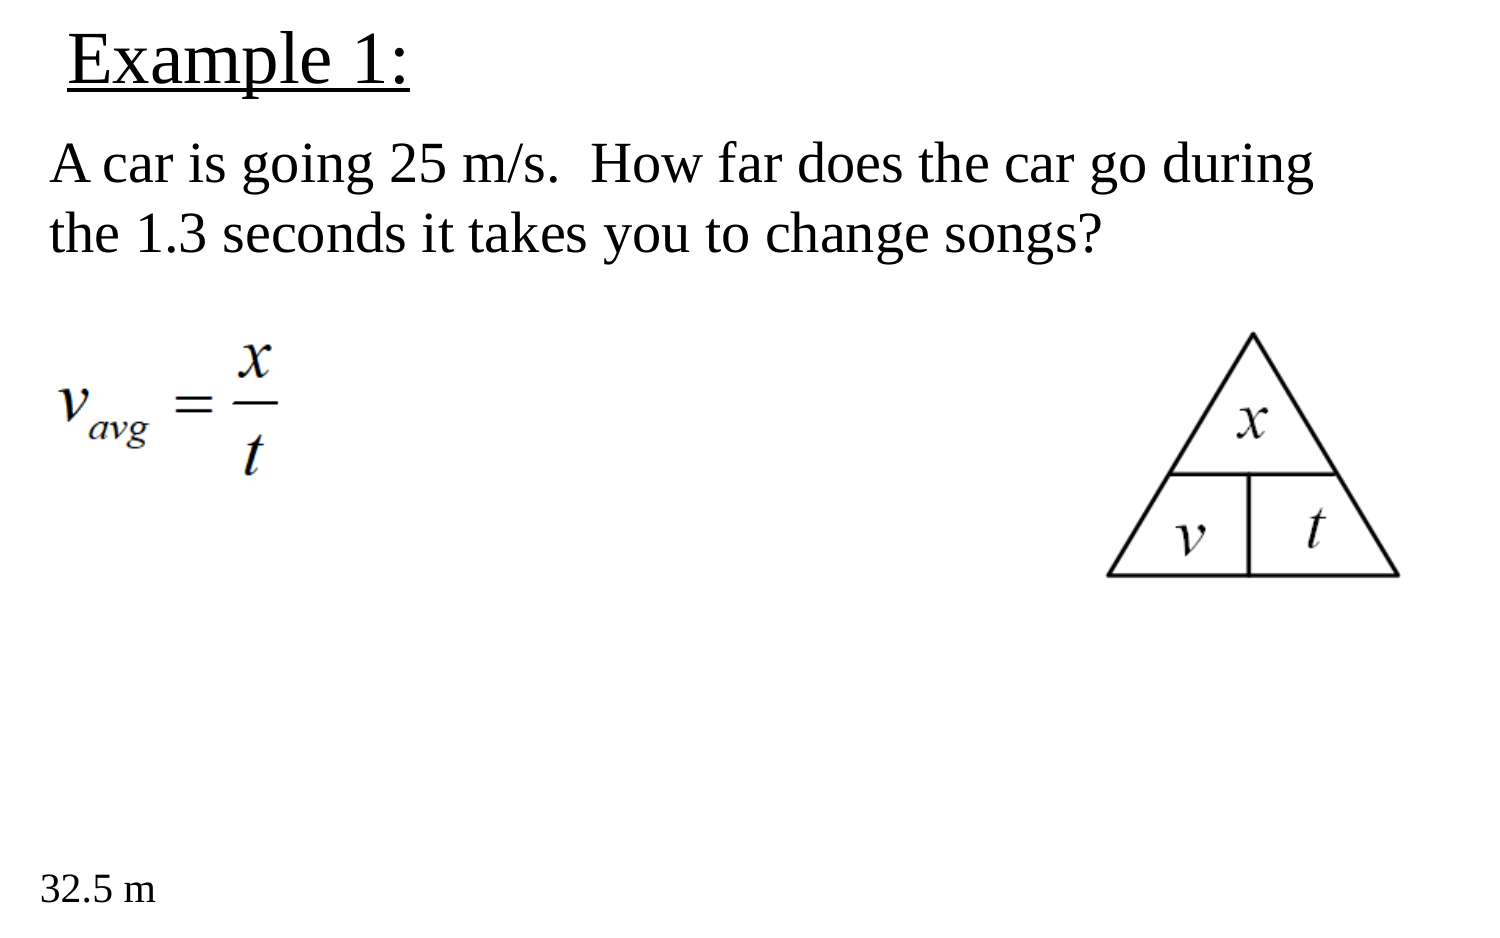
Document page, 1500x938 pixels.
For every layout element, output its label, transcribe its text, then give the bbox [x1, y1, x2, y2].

text_box A car is going 25 m/s. How far does the car go during the 1.3 seconds it takes you to change songs? [34, 116, 1363, 272]
text_box Example 1: [52, 1, 533, 106]
text_box 32.5 m [24, 853, 213, 918]
picture [1046, 302, 1500, 637]
picture [37, 293, 334, 529]
